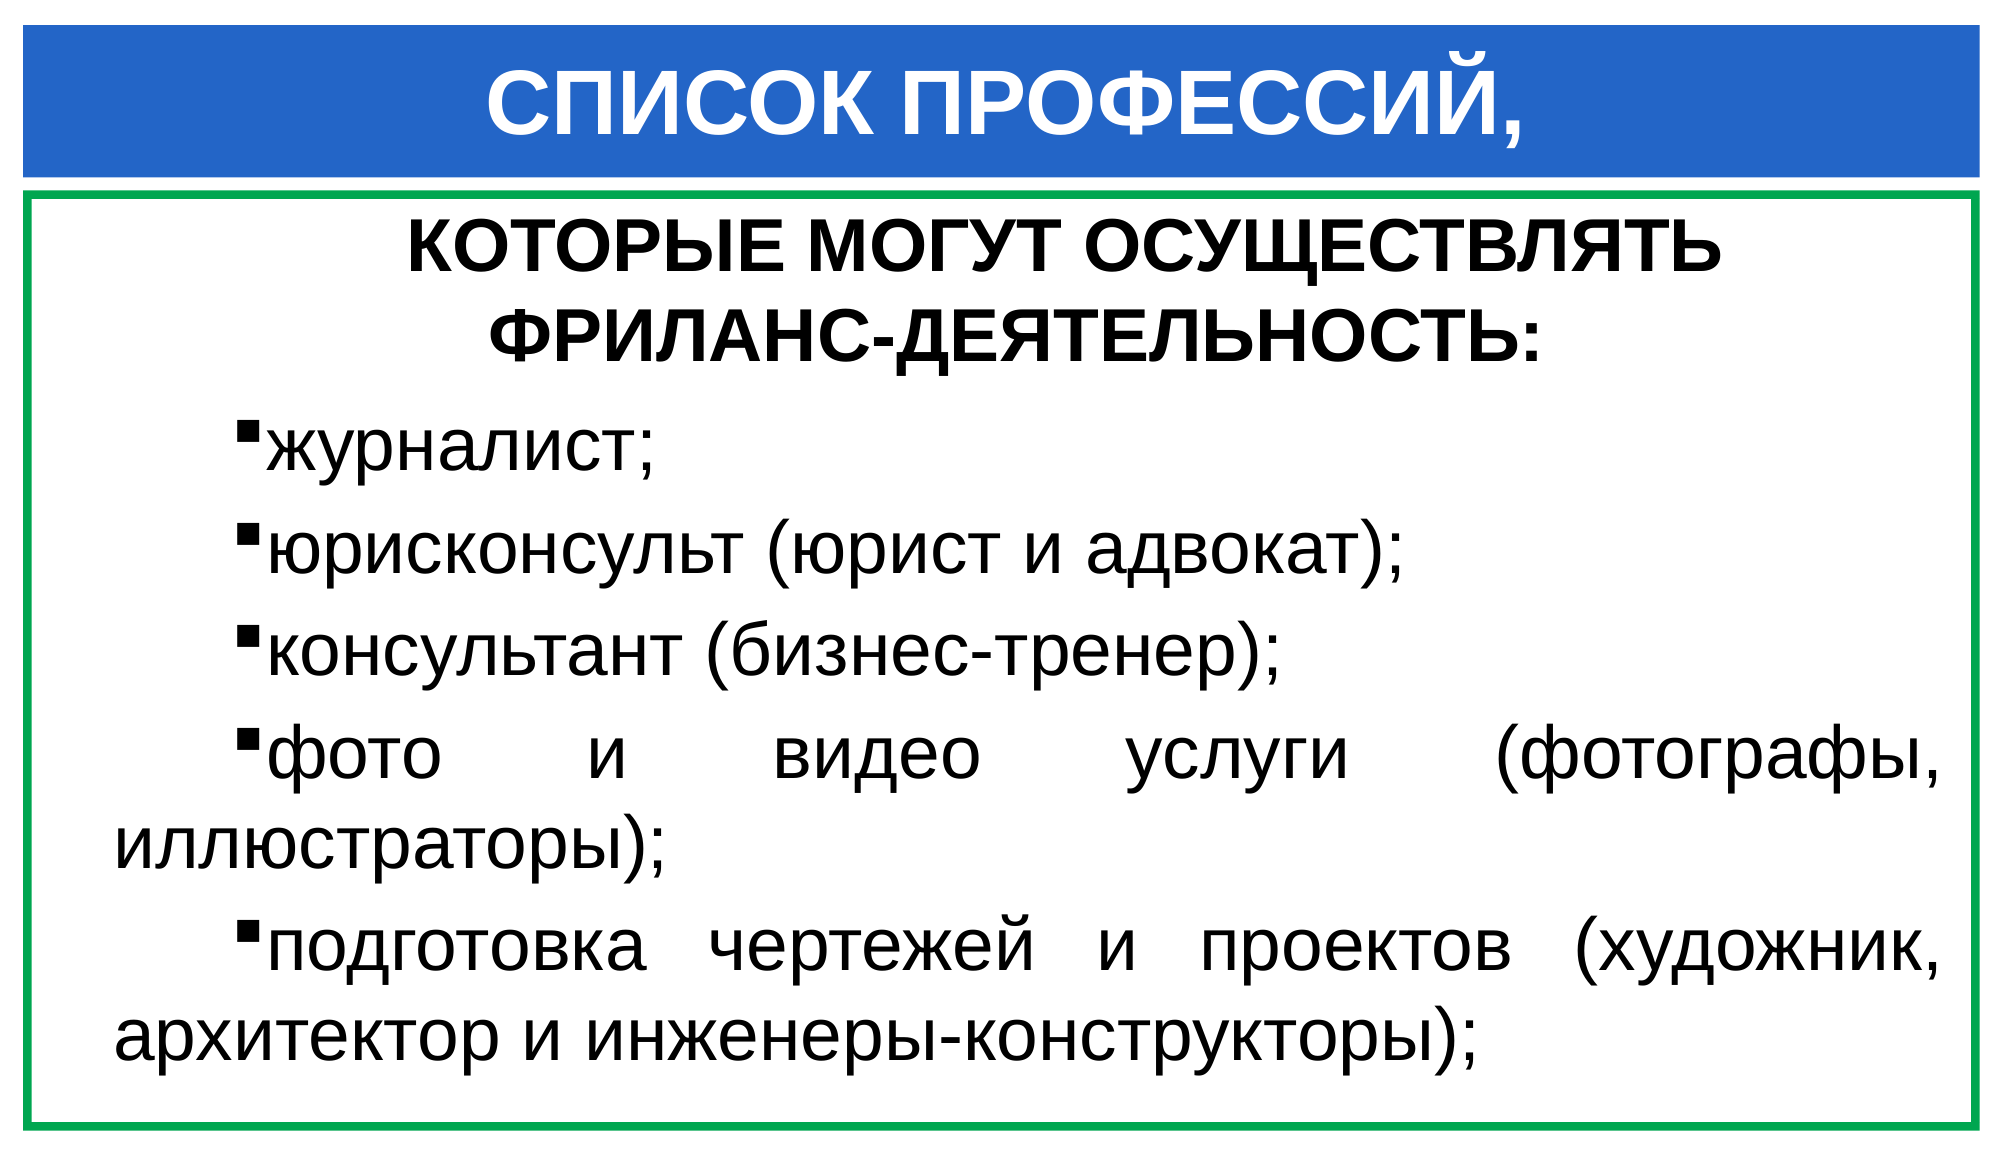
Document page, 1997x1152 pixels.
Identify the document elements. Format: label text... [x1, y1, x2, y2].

text_box журналист; юрисконсульт (юрист и адвокат); консультант (бизнес-тренер); фото и видео услуги (фотографы, иллюстраторы); подготовка чертежей и проектов (художник, архитектор и инженеры-конструкторы); [84, 388, 1959, 1084]
text_box КОТОРЫЕ МОГУТ ОСУЩЕСТВЛЯТЬ ФРИЛАНС-ДЕЯТЕЛЬНОСТЬ: [72, 189, 1948, 384]
text_box СПИСОК ПРОФЕССИЙ, [37, 36, 1962, 153]
